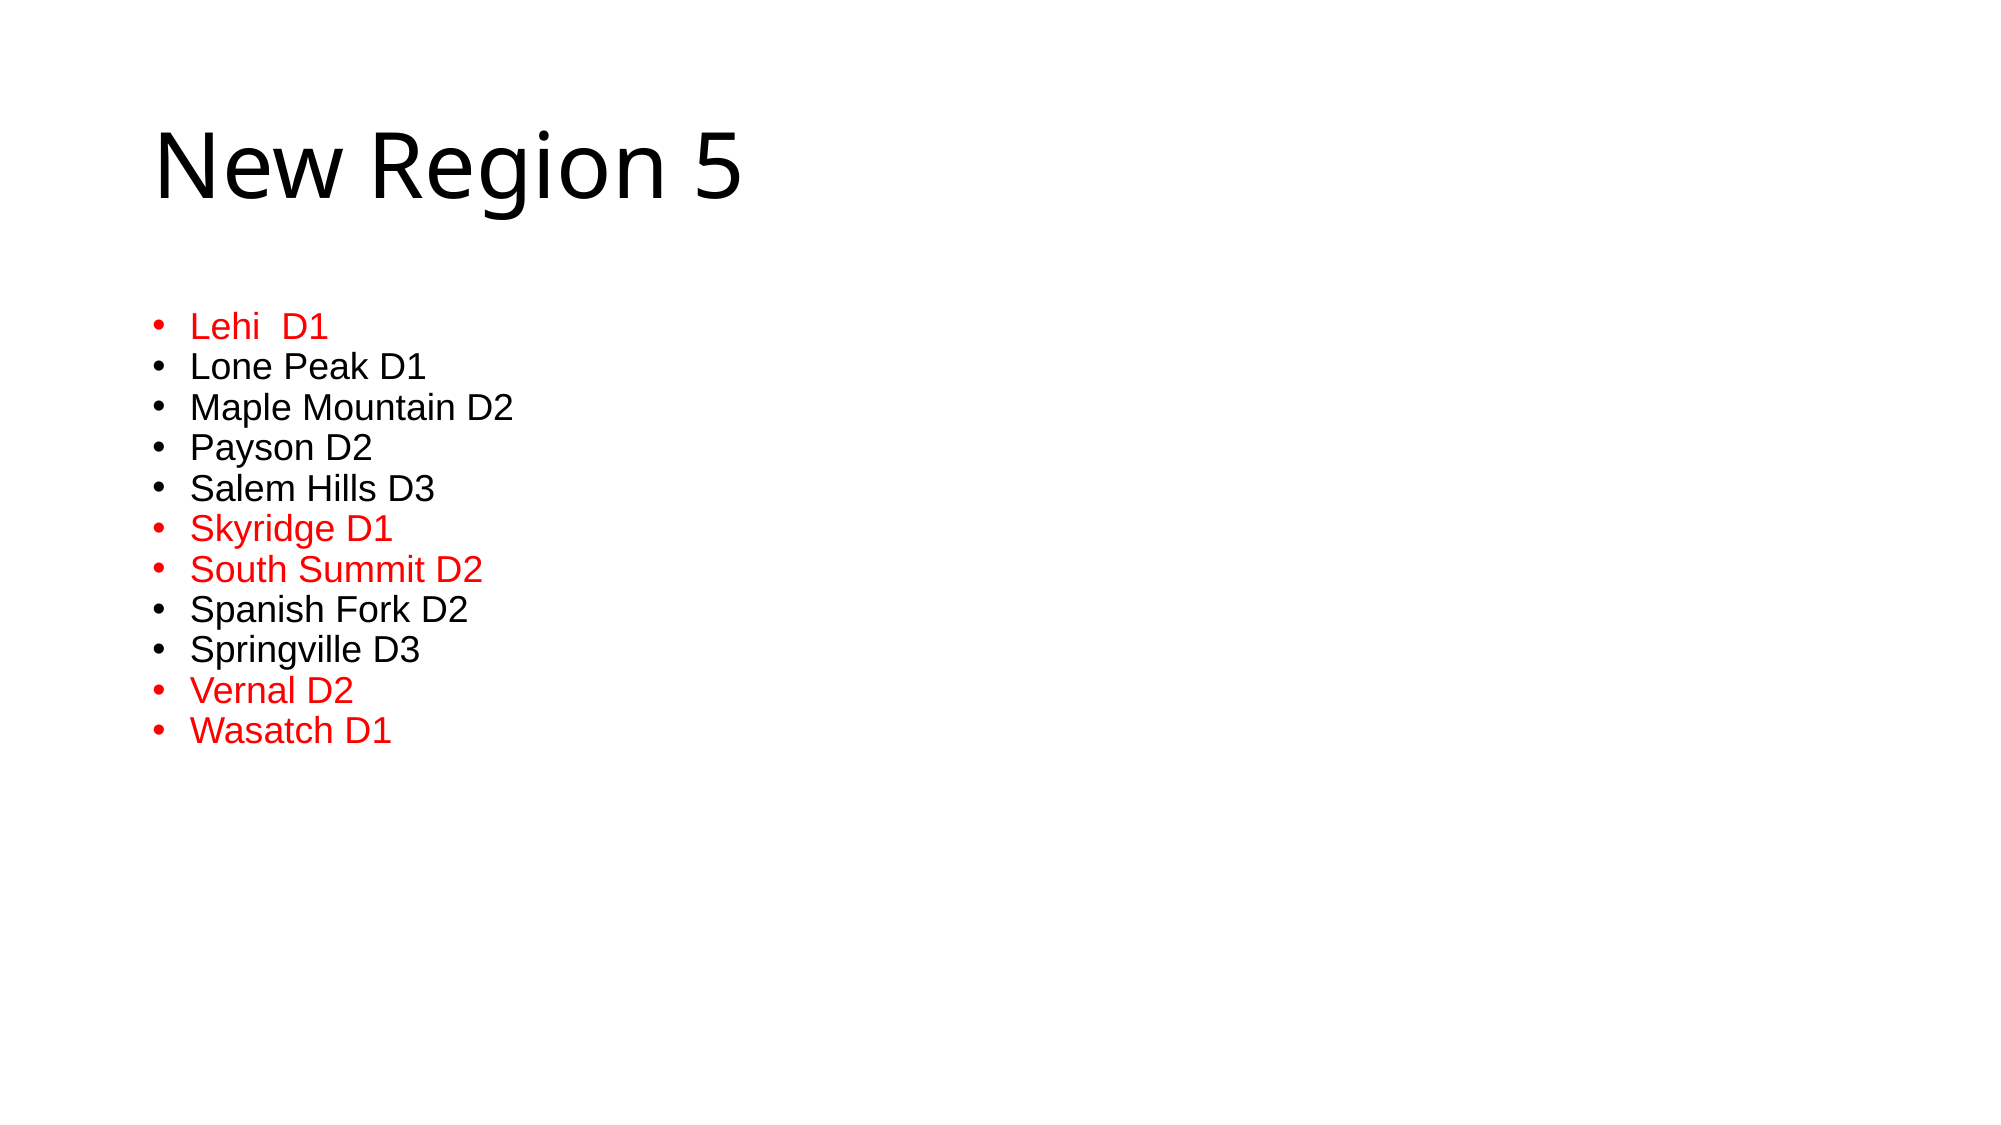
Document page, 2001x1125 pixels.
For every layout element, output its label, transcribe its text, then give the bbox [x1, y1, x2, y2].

title New Region 5 [137, 59, 1863, 278]
list Lehi D1 Lone Peak D1 Maple Mountain D2 Payson D2 Salem Hills D3 Skyridge D1 South Summit D2 Spanish Fork D2 Springville D3 Vernal D2 Wasatch D1 [137, 299, 988, 1014]
